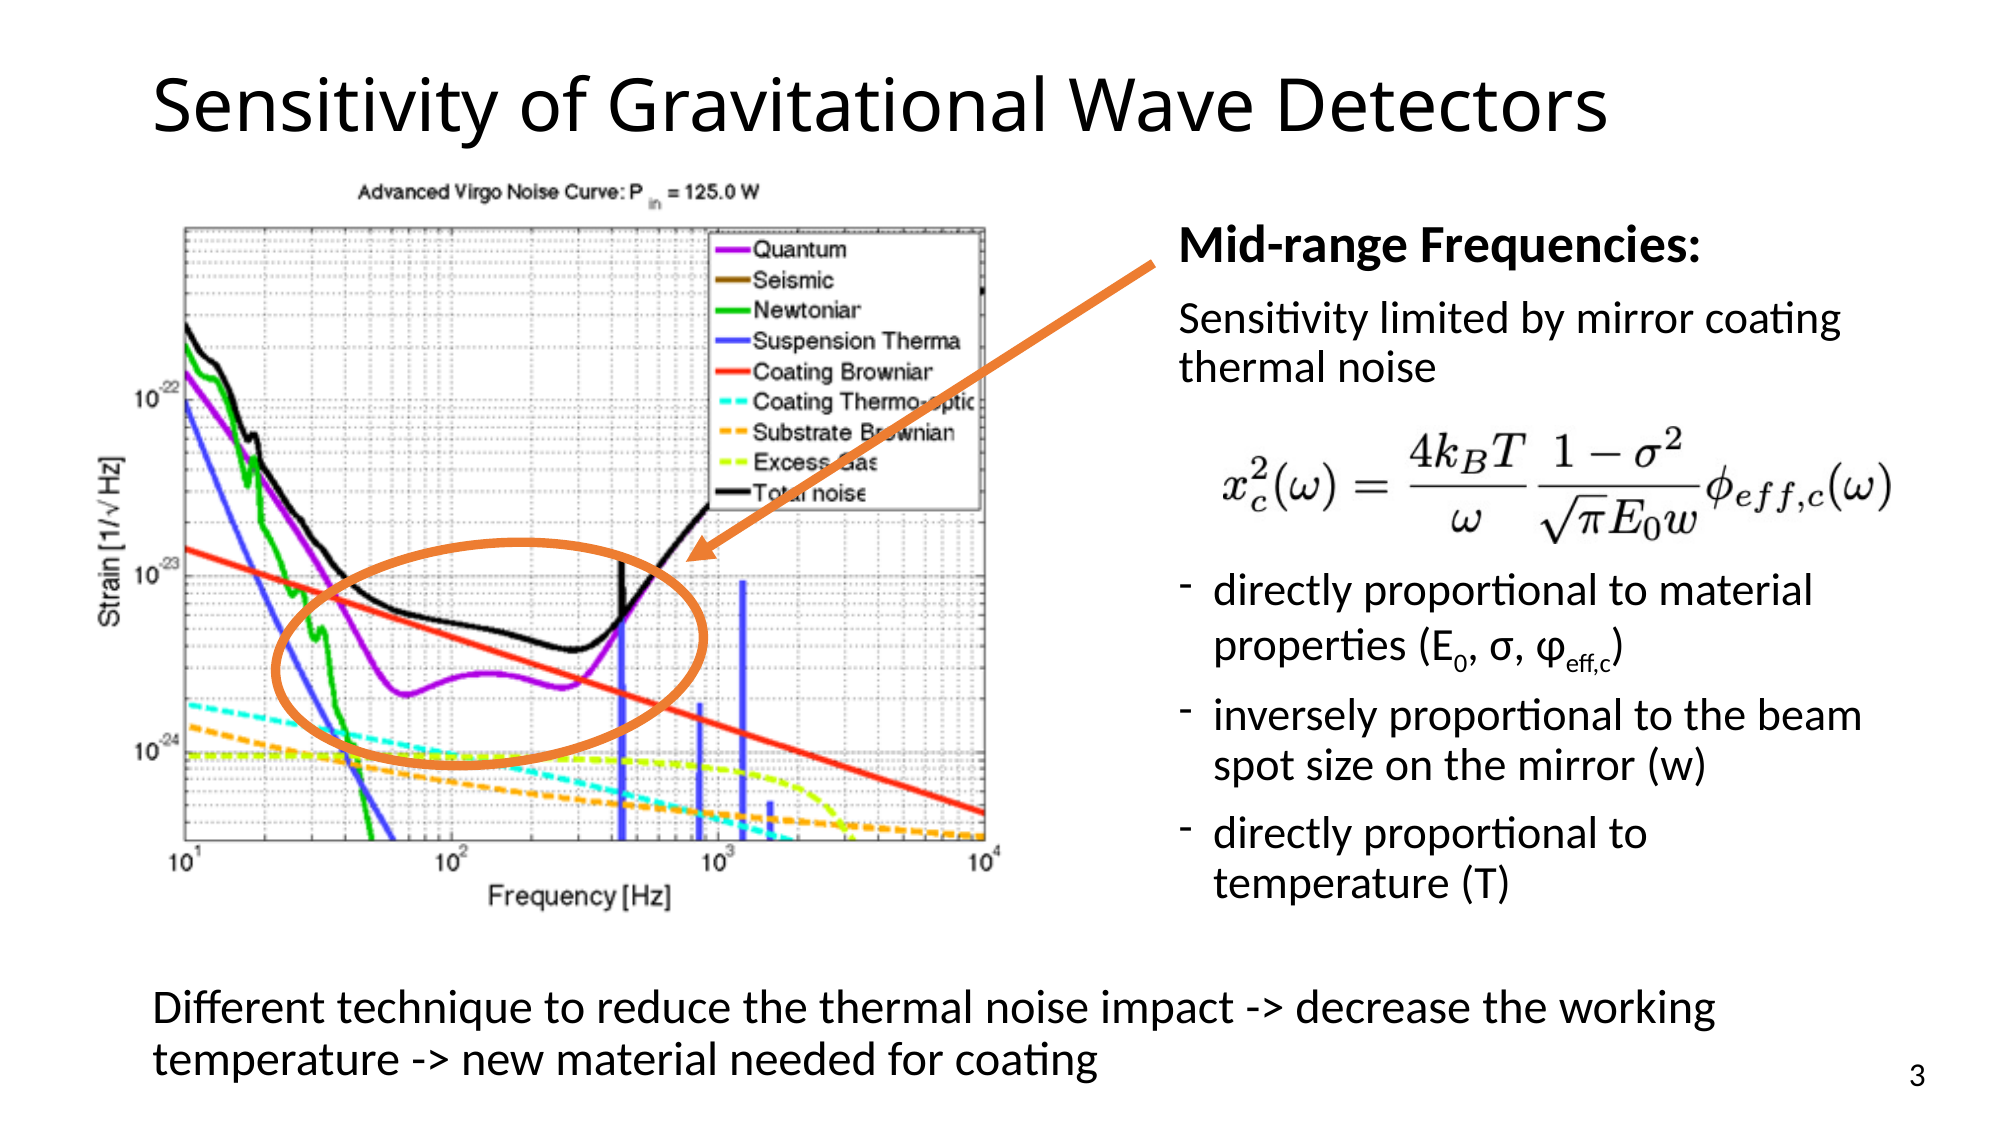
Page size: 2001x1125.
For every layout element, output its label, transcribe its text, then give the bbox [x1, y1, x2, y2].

title Sensitivity of Gravitational Wave Detectors [137, 59, 1863, 156]
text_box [685, 263, 1154, 562]
list Mid-range Frequencies: Sensitivity limited by mirror coating thermal noise directly proportional to material properties (E0, σ, φeff,c) inversely proportional to the beam spot size on the mirror (w) directly proportional to temperature (T) [1163, 209, 1899, 923]
text_box Different technique to reduce the thermal noise impact -> decrease the working temperature -> new material needed for coating [137, 973, 1863, 1094]
picture [51, 172, 1083, 923]
slide_number 3 [1839, 1042, 1941, 1103]
picture [1223, 425, 1891, 544]
